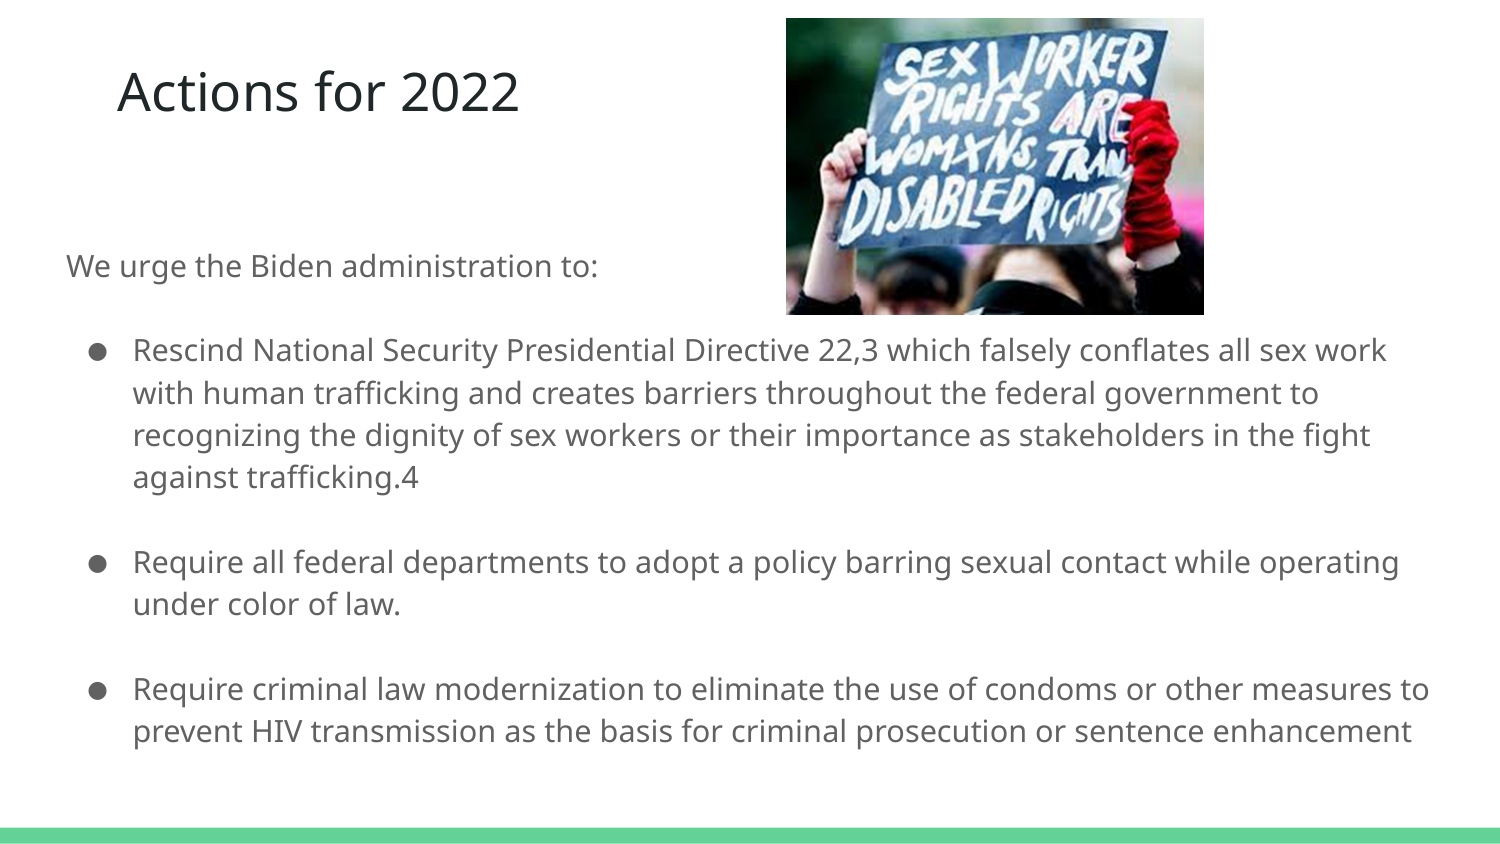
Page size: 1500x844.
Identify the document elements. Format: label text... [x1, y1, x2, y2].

picture [786, 18, 1204, 316]
list We urge the Biden administration to: Rescind National Security Presidential Directive 22,3 which falsely conflates all sex work with human trafficking and creates barriers throughout the federal government to recognizing the dignity of sex workers or their importance as stakeholders in the fight against trafficking.4 Require all federal departments to adopt a policy barring sexual contact while operating under color of law. Require criminal law modernization to eliminate the use of condoms or other measures to prevent HIV transmission as the basis for criminal prosecution or sentence enhancement [51, 189, 1449, 794]
title Actions for 2022 [102, 42, 709, 137]
